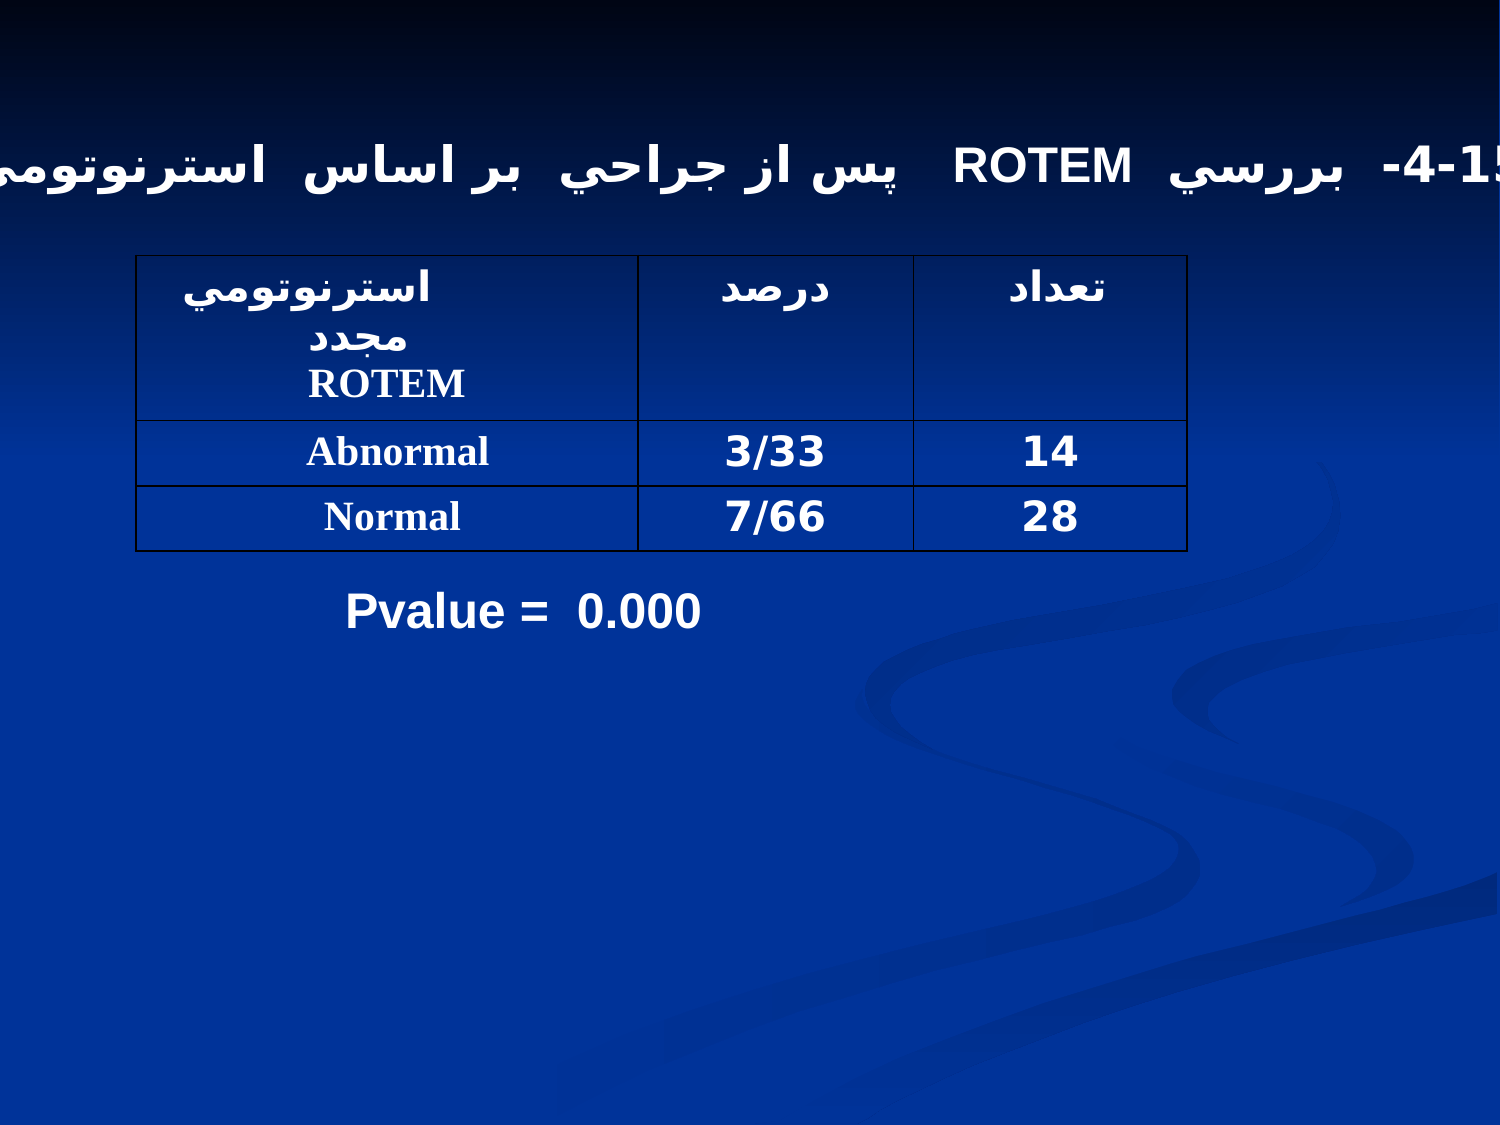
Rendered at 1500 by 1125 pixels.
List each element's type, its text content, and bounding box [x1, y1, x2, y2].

table_cell 14 [914, 421, 1186, 485]
table_cell Abnormal [137, 421, 637, 485]
table_cell 28 [914, 487, 1186, 550]
text_box Pvalue = 0.000 [330, 571, 717, 647]
table_cell 3/33 [639, 421, 913, 485]
table_cell 7/66 [639, 487, 913, 550]
table_header درصد [639, 256, 913, 420]
text_box جدول 15-4- بررسي ROTEM پس از جراحي بر اساس استرنوتومي مجدد [0, 125, 1500, 261]
table_header تعداد [914, 256, 1186, 420]
table_header استرنوتومي مجدد ROTEM [137, 256, 637, 420]
table_cell Normal [137, 487, 637, 550]
